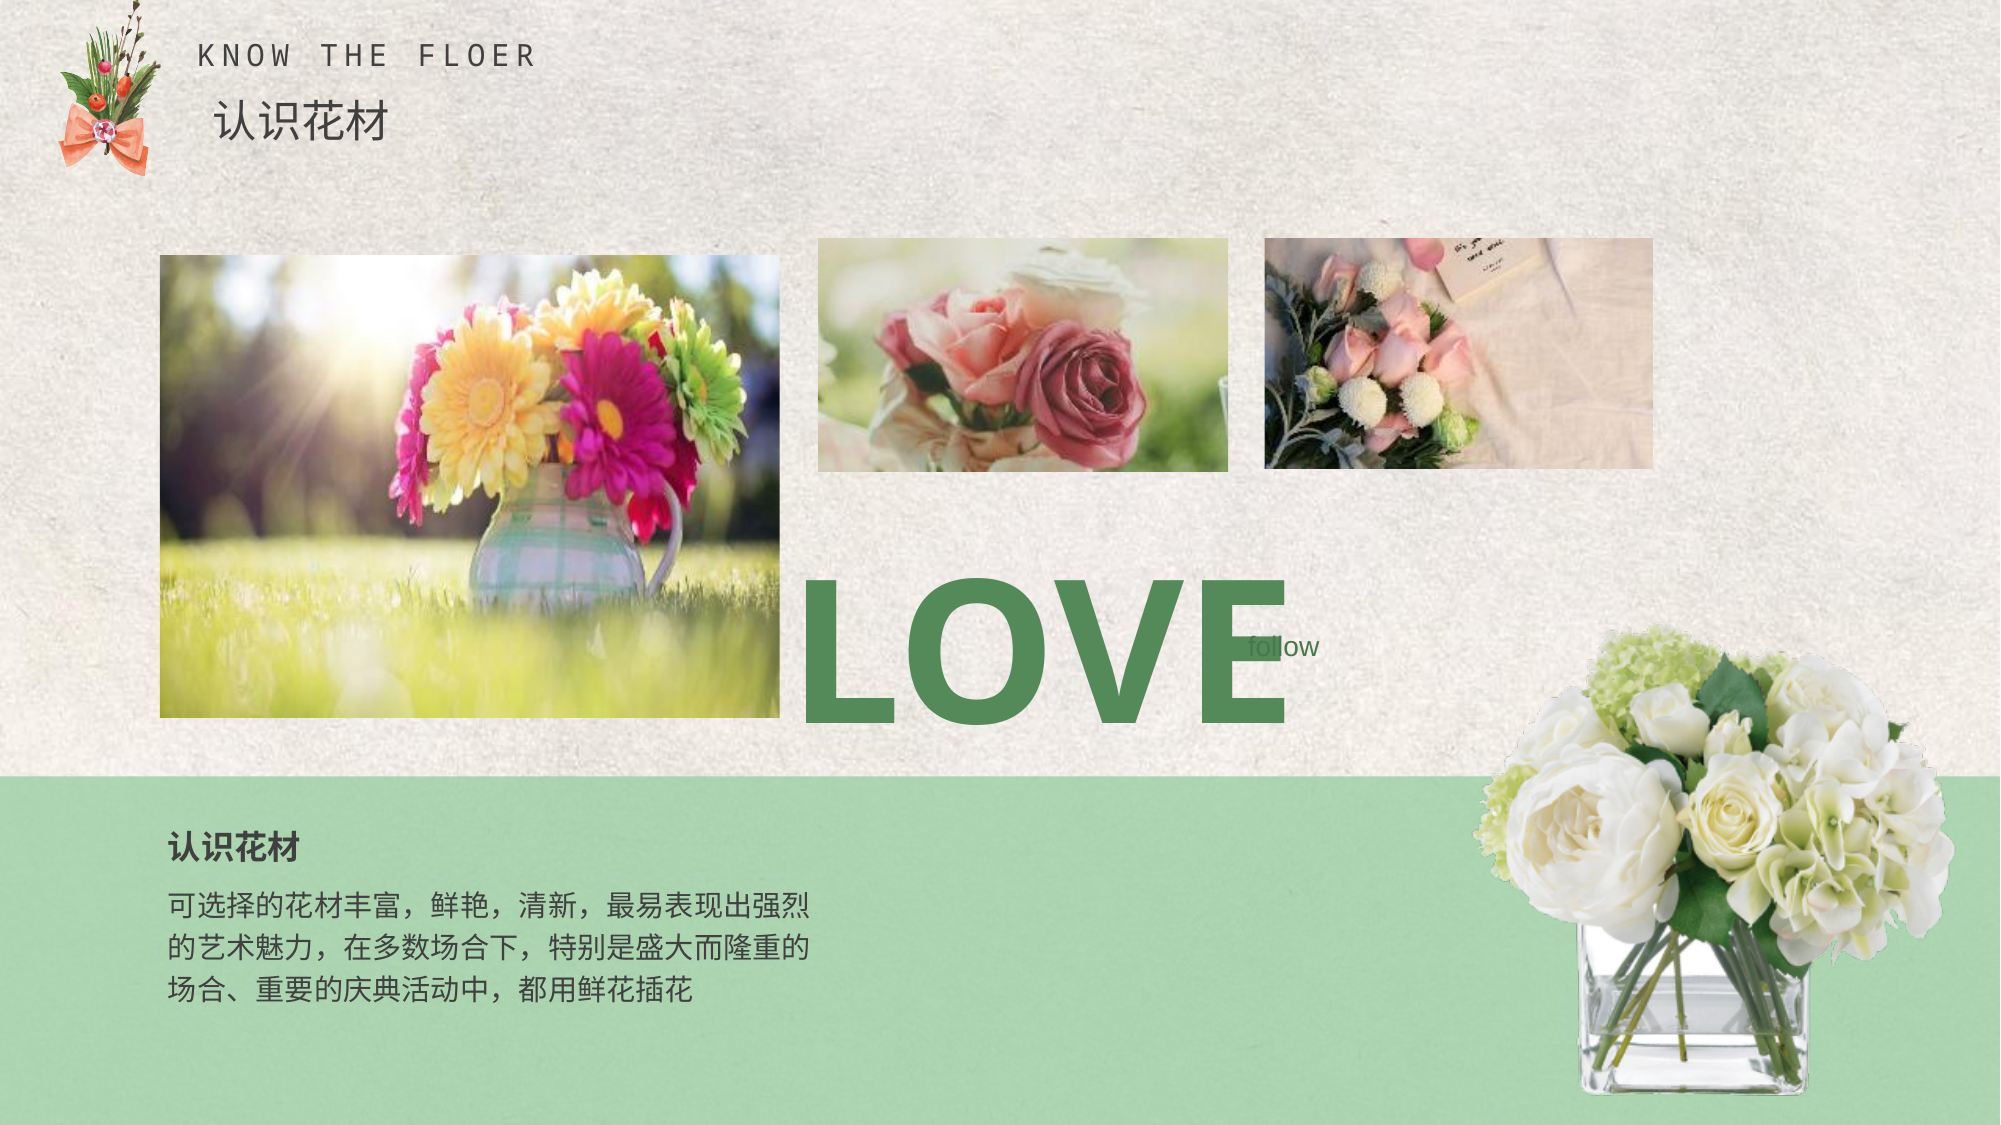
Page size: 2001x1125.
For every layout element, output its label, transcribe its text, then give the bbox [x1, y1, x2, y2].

text_box 认识花材 [203, 85, 464, 154]
text_box follow [1233, 621, 1335, 670]
text_box [159, 255, 781, 719]
text_box LOVE [773, 516, 1312, 772]
text_box [1264, 237, 1654, 470]
picture [0, 0, 2000, 1106]
text_box [0, 775, 2000, 1125]
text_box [153, 819, 841, 1012]
text_box [817, 237, 1229, 473]
text_box KNOW THE FLOER [203, 35, 550, 80]
